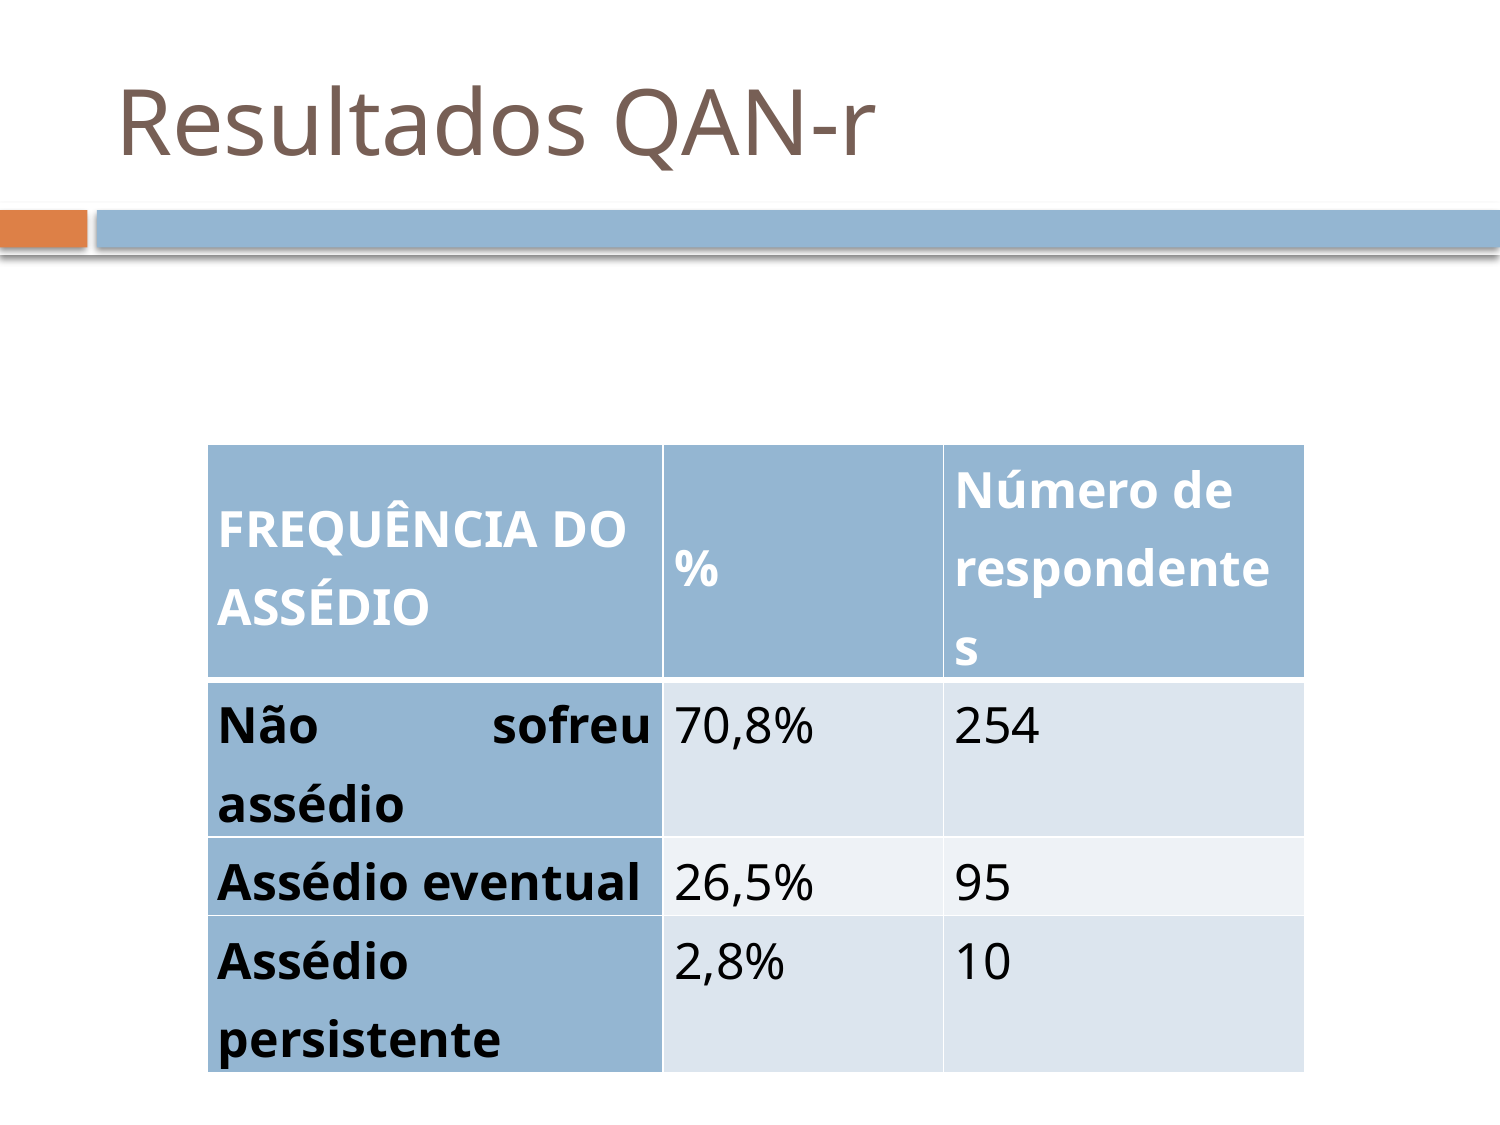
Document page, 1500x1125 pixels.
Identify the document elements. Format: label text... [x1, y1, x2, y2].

table_cell 2,8% [664, 916, 943, 1072]
title Resultados QAN-r [100, 37, 1438, 200]
table_header FREQUÊNCIA DO ASSÉDIO [208, 445, 662, 677]
table_cell 70,8% [664, 683, 943, 836]
table_header % [664, 445, 943, 677]
table_cell 254 [944, 683, 1304, 836]
table_cell 95 [944, 838, 1304, 915]
table_cell Assédio eventual [208, 838, 662, 915]
table_cell 10 [944, 916, 1304, 1072]
table_cell Assédio persistente [208, 916, 662, 1072]
table_cell Não sofreu assédio [208, 683, 662, 836]
table_cell 26,5% [664, 838, 943, 915]
table_header Número de respondentes [944, 445, 1304, 677]
